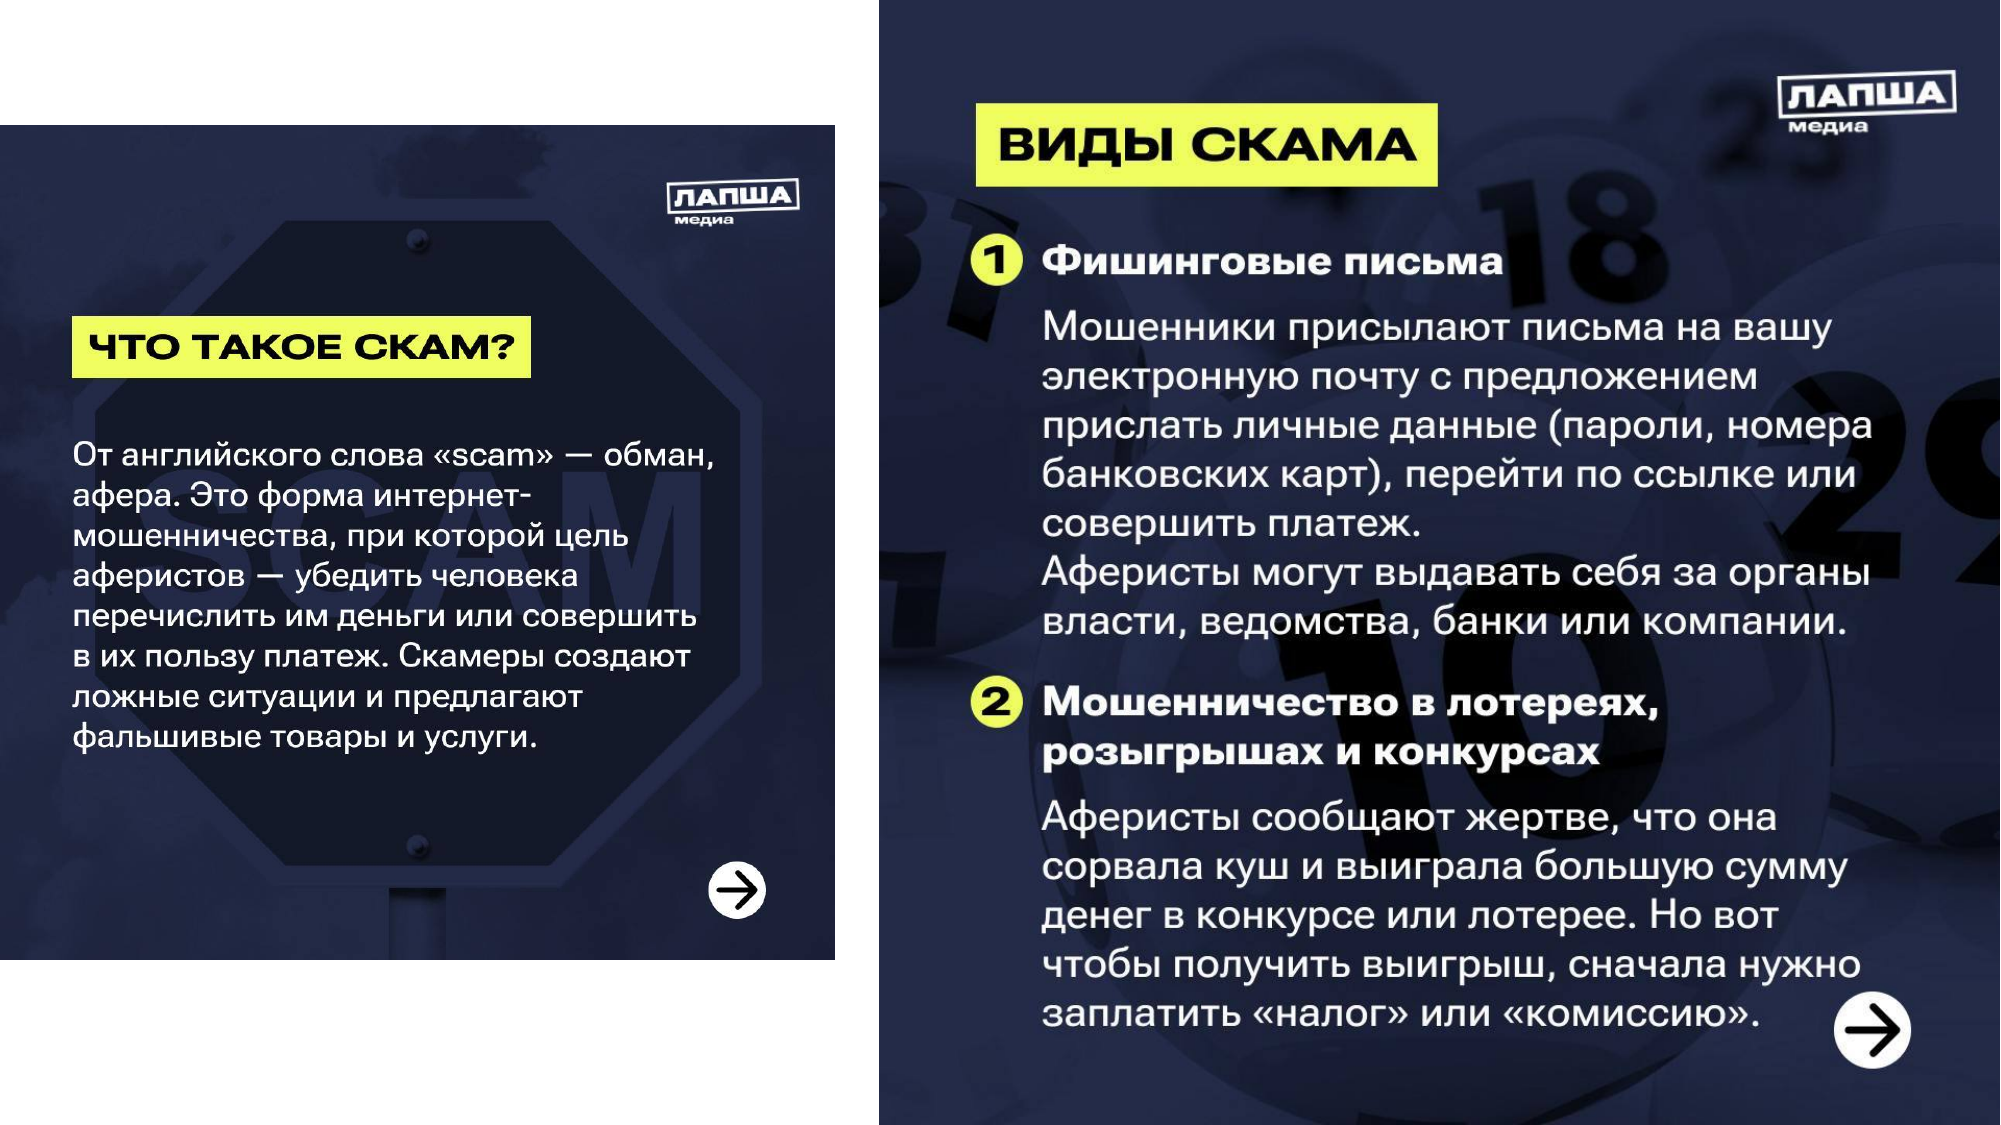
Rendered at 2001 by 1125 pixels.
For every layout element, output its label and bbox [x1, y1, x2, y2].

picture [879, 0, 2000, 1125]
picture [0, 125, 835, 961]
